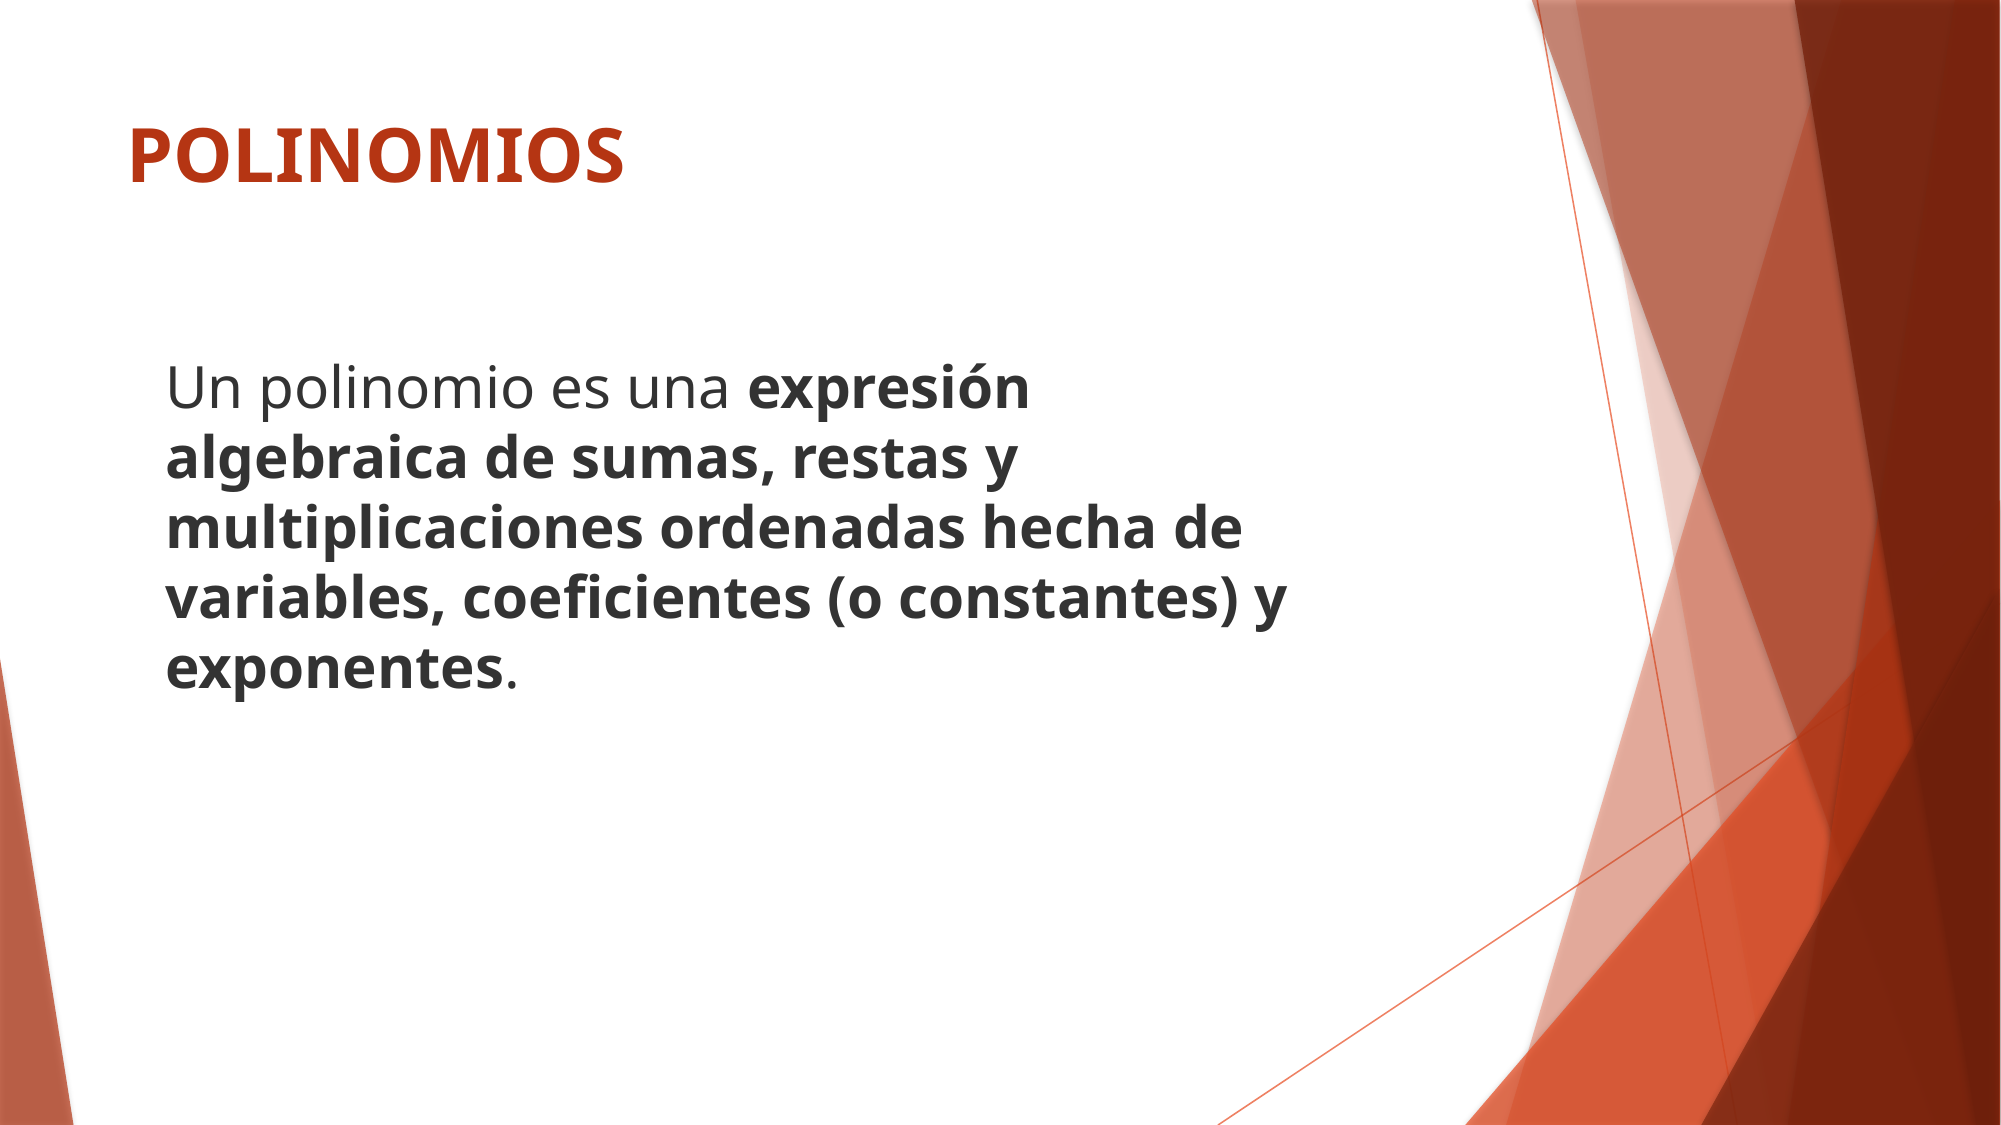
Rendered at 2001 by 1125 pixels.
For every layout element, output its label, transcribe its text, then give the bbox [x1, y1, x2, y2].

title POLINOMIOS [111, 99, 1522, 317]
list Un polinomio es una expresión algebraica de sumas, restas y multiplicaciones ordenadas hecha de variables, coeficientes (o constantes) y exponentes. [150, 342, 1367, 700]
